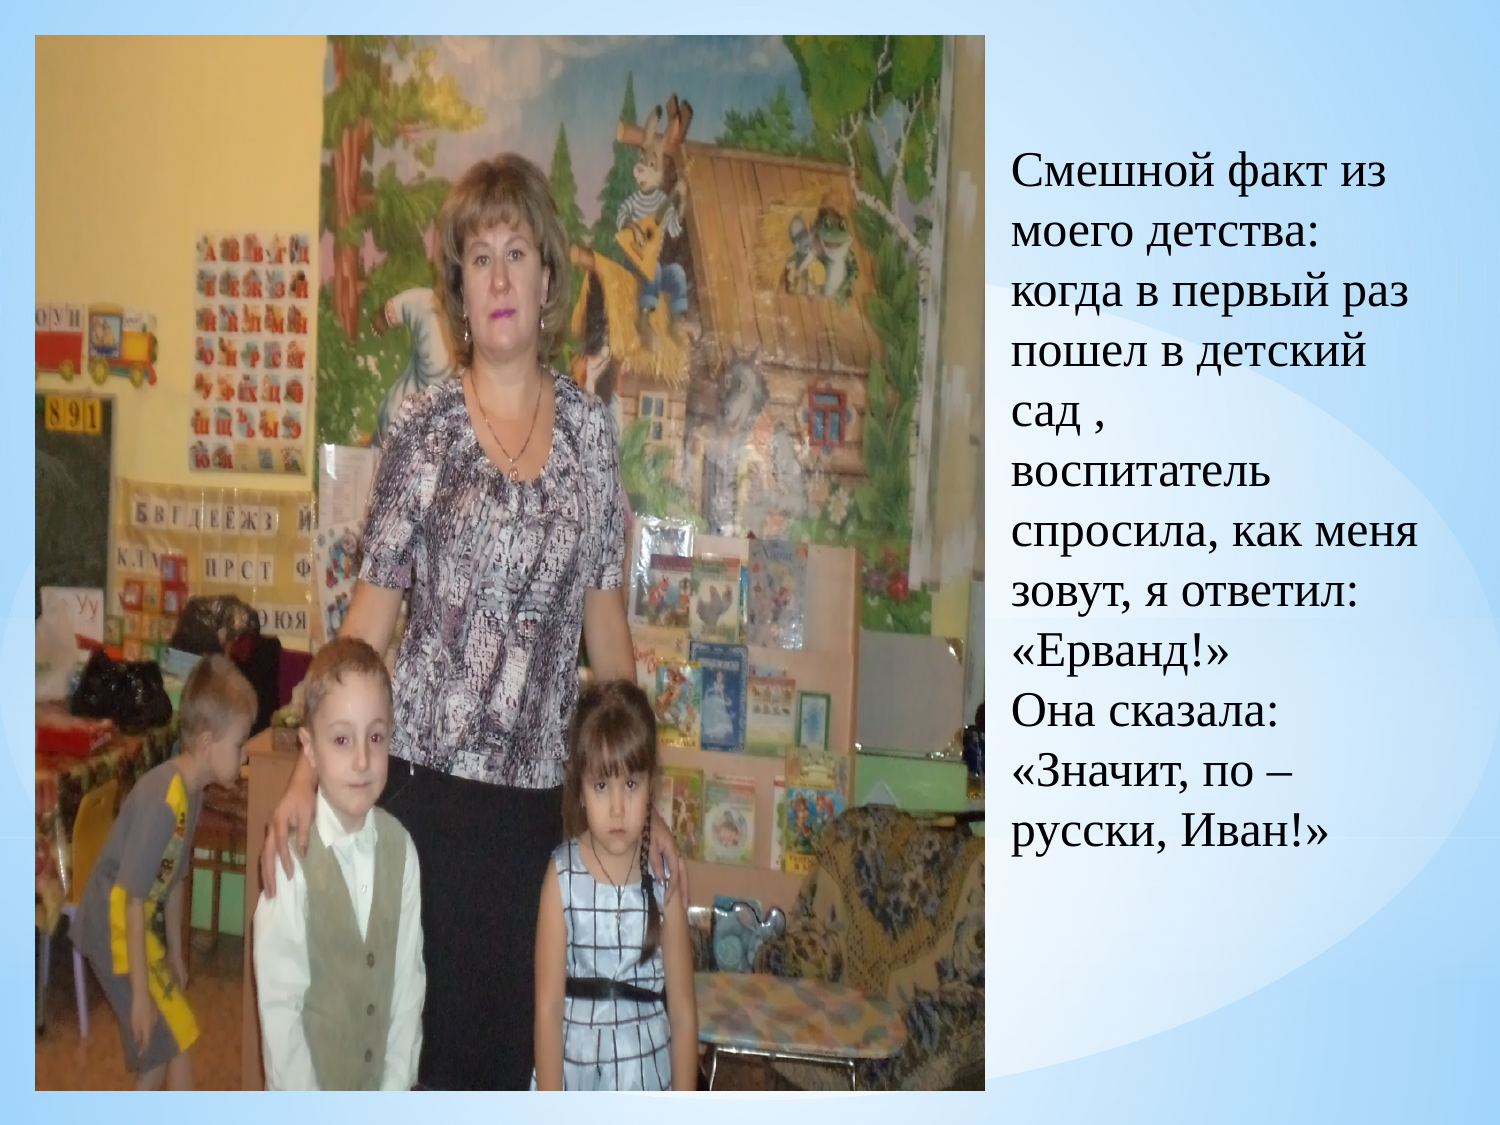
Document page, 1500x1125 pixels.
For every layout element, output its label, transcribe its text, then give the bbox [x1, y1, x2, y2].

picture [34, 34, 985, 1091]
text_box Смешной факт из моего детства: когда в первый раз пошел в детский сад , воспитатель спросила, как меня зовут, я ответил: «Ерванд!» Она сказала: «Значит, по –русски, Иван!» [996, 128, 1454, 864]
